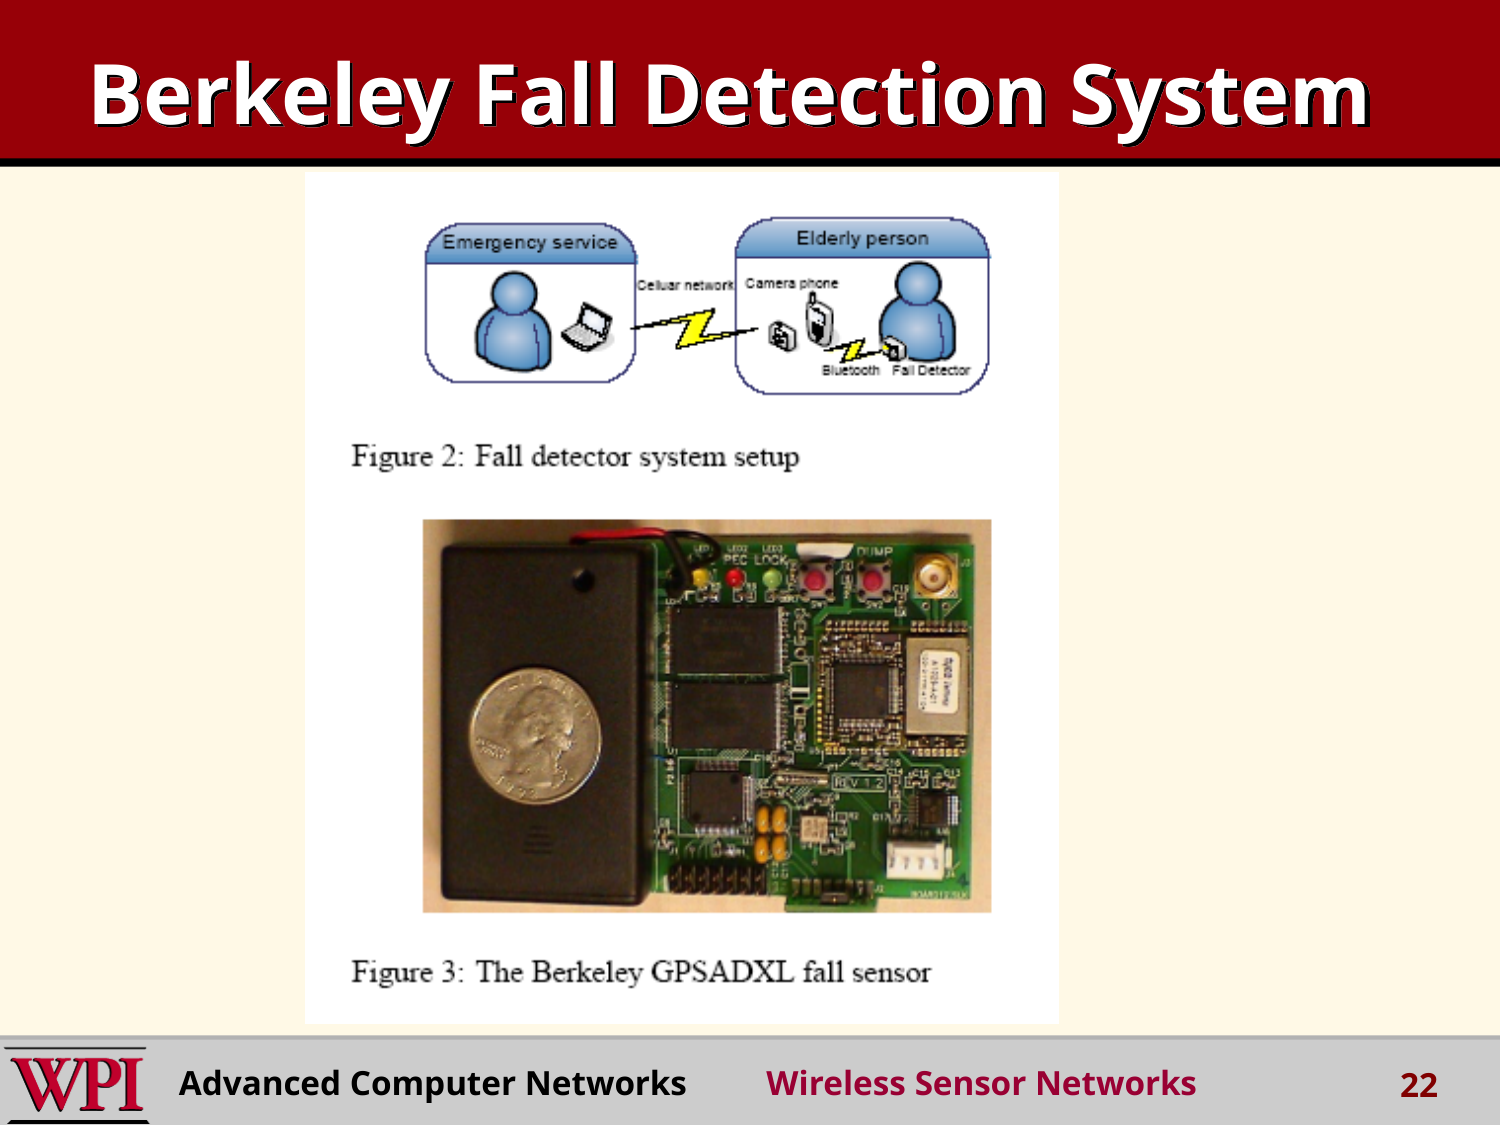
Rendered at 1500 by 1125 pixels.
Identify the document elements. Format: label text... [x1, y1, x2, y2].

picture [0, 167, 1500, 1035]
picture [0, 0, 1500, 158]
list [304, 172, 1060, 1024]
slide_number 22 [1344, 1056, 1495, 1107]
footer Advanced Computer Networks Wireless Sensor Networks [163, 1054, 1337, 1122]
picture [0, 1040, 1500, 1125]
title Berkeley Fall Detection System [24, 23, 1436, 150]
